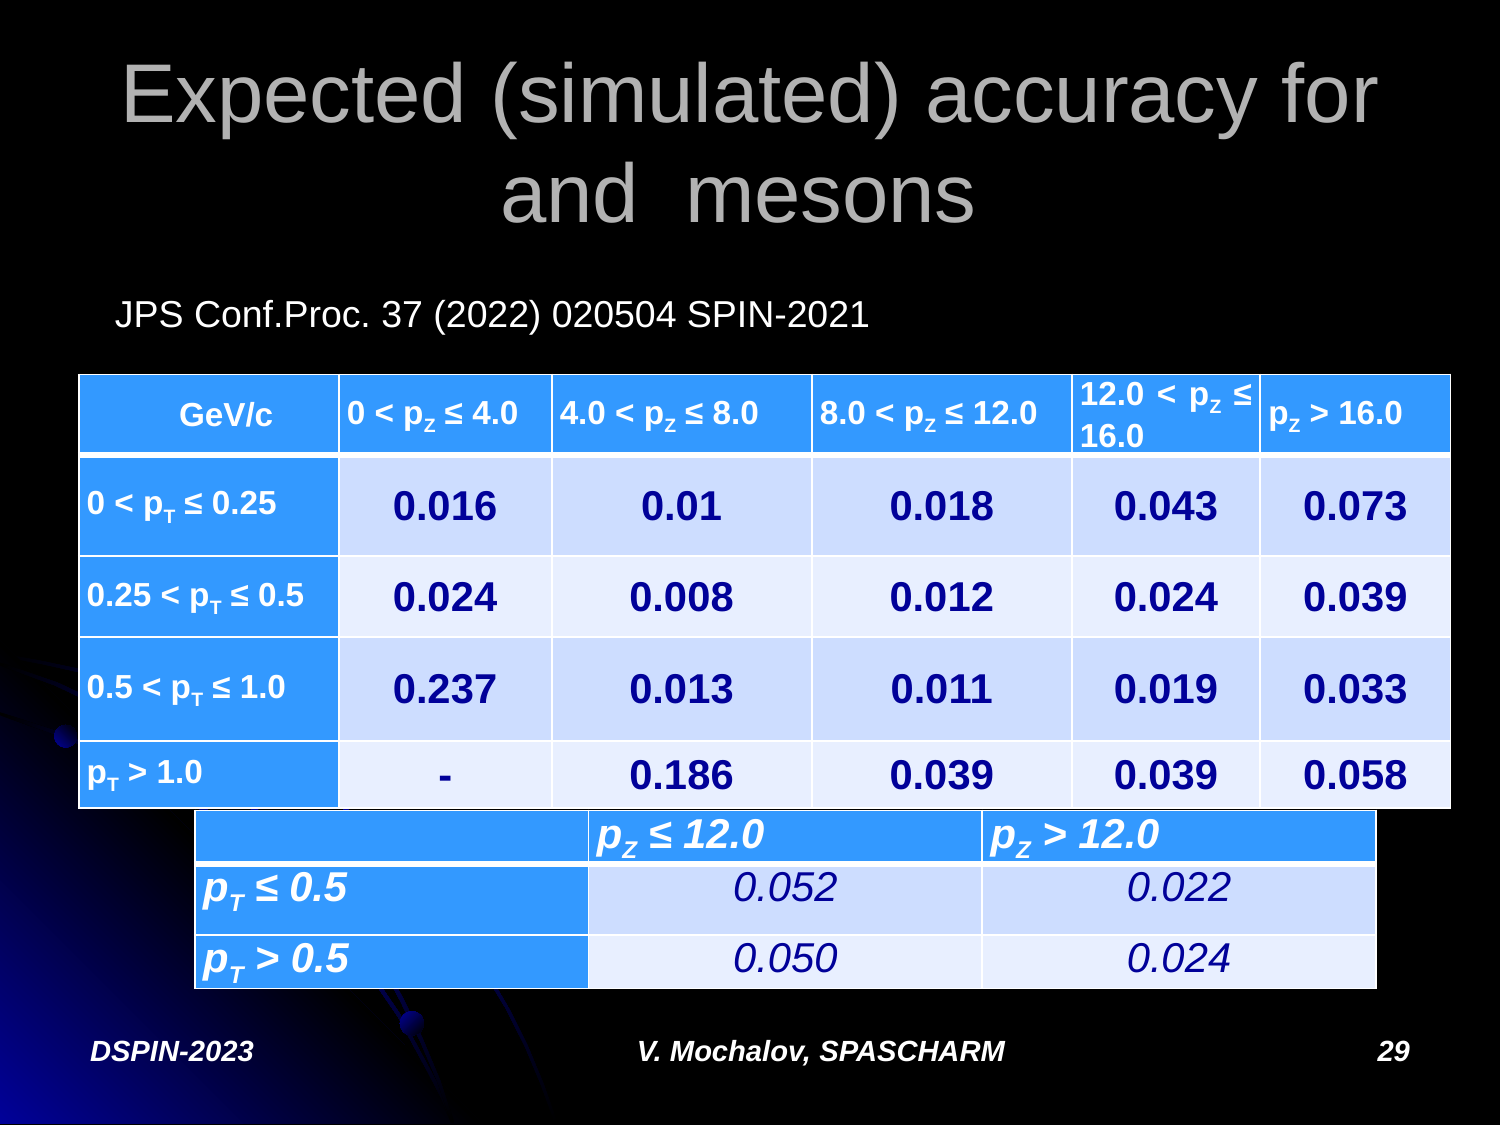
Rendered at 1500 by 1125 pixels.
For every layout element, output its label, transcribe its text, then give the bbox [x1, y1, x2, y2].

table_header [196, 811, 588, 861]
table_header GeV/с [80, 375, 338, 452]
footer V. Mochalov, SPASCHARM [442, 1025, 1199, 1100]
table_cell 0.050 [589, 936, 981, 988]
table_header pZ > 16.0 [1261, 375, 1450, 452]
table_cell pT > 0.5 [196, 936, 588, 988]
table_cell 0.043 [1073, 458, 1259, 555]
table_cell pT ≤ 0.5 [196, 867, 588, 934]
table_cell 0.013 [553, 638, 811, 740]
table_cell - [340, 742, 551, 807]
table_header pZ > 12.0 [983, 811, 1375, 861]
table_cell 0.01 [553, 458, 811, 555]
slide_number DSPIN-2023 [75, 1025, 425, 1100]
table_cell 0.024 [983, 936, 1375, 988]
table_cell 0.024 [340, 557, 551, 636]
table_header 8.0 < pZ ≤ 12.0 [813, 375, 1071, 452]
table_header 4.0 < pZ ≤ 8.0 [553, 375, 811, 452]
table_cell 0.018 [813, 458, 1071, 555]
table_header 12.0 < pZ ≤ 16.0 [1073, 375, 1259, 452]
table_cell 0.186 [553, 742, 811, 807]
table_header pZ ≤ 12.0 [589, 811, 981, 861]
table_cell pT > 1.0 [80, 742, 338, 807]
slide_number 29 [1246, 1025, 1425, 1100]
table_cell 0.019 [1073, 638, 1259, 740]
table_cell 0 < pT ≤ 0.25 [80, 458, 338, 555]
table_cell 0.012 [813, 557, 1071, 636]
table_cell 0.016 [340, 458, 551, 555]
text_box JPS Conf.Proc. 37 (2022) 020504 SPIN-2021 [100, 282, 1010, 343]
table_cell 0.052 [589, 867, 981, 934]
table_cell 0.5 < pT ≤ 1.0 [80, 638, 338, 740]
table_cell 0.039 [1261, 557, 1450, 636]
table_cell 0.011 [813, 638, 1071, 740]
table_cell 0.008 [553, 557, 811, 636]
table_cell 0.039 [1073, 742, 1259, 807]
table_header 0 < pZ ≤ 4.0 [340, 375, 551, 452]
table_cell 0.058 [1261, 742, 1450, 807]
table_cell 0.033 [1261, 638, 1450, 740]
table_cell 0.237 [340, 638, 551, 740]
table_cell 0.039 [813, 742, 1071, 807]
table_cell 0.073 [1261, 458, 1450, 555]
table_cell 0.25 < pT ≤ 0.5 [80, 557, 338, 636]
table_cell 0.022 [983, 867, 1375, 934]
table_cell 0.024 [1073, 557, 1259, 636]
